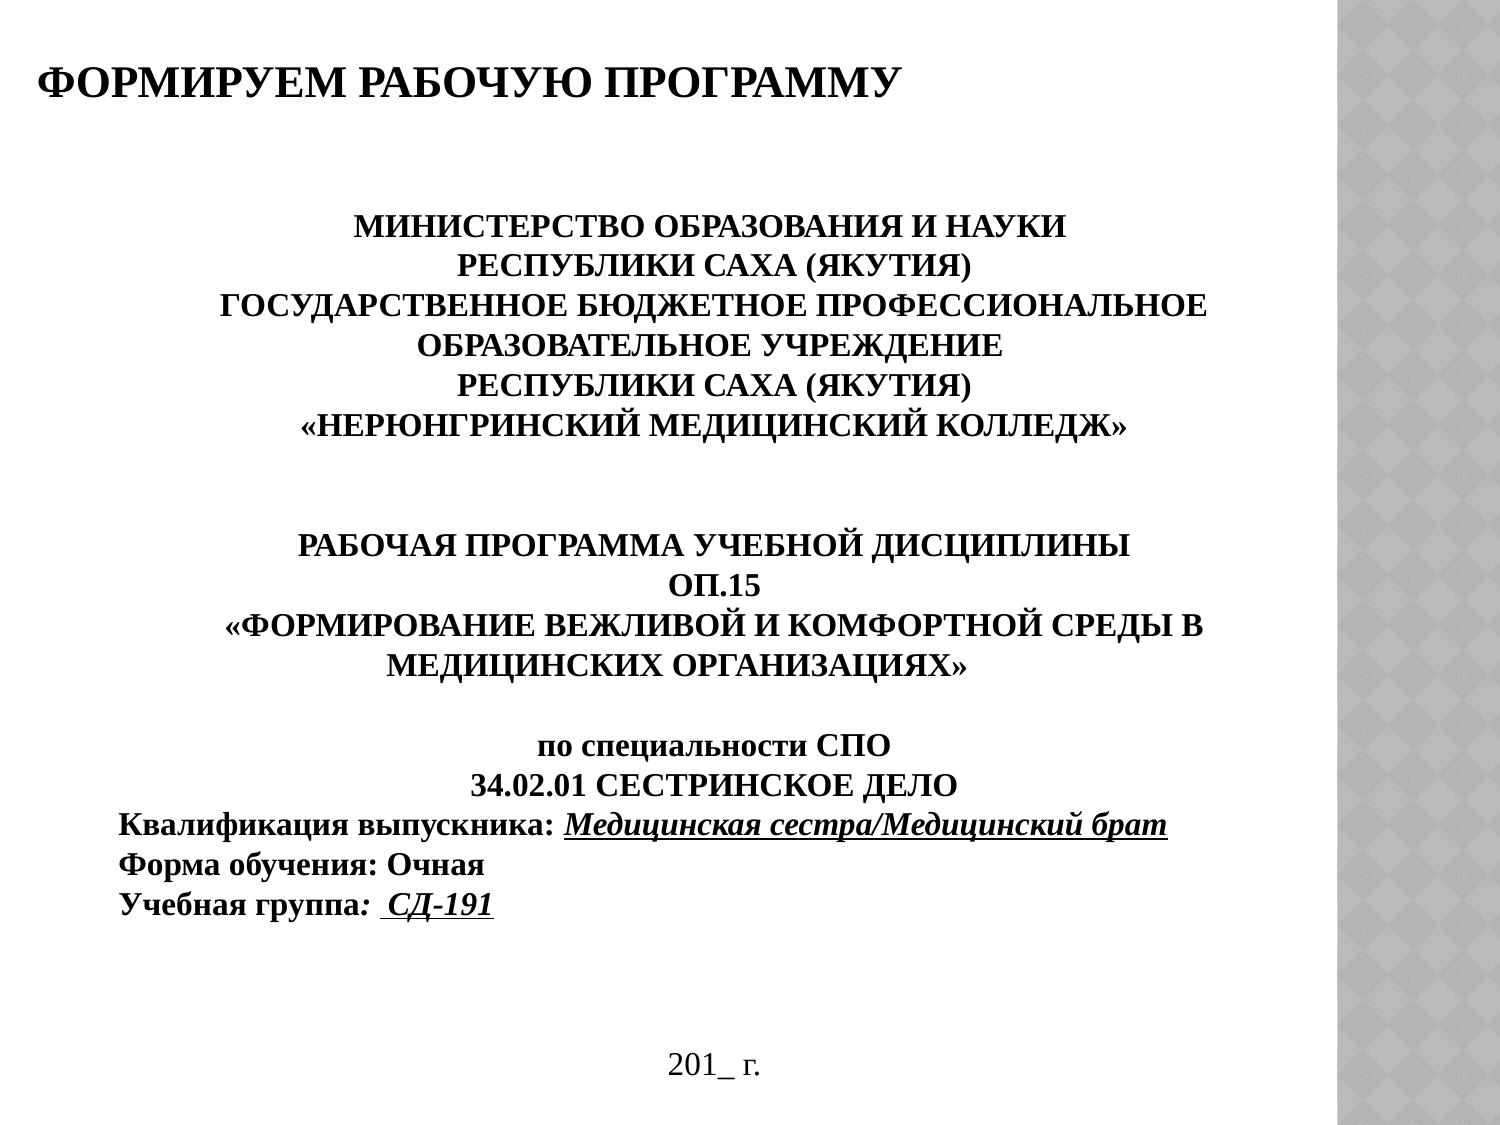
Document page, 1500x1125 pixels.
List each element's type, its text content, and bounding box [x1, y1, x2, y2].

title ФОРМИРУЕМ РАБОЧУЮ ПРОГРАММУ [29, 52, 1447, 161]
text_box МИНИСТЕРСТВО ОБРАЗОВАНИЯ И НАУКИ РЕСПУБЛИКИ САХА (ЯКУТИЯ) ГОСУДАРСТВЕННОЕ БЮДЖЕТНОЕ ПРОФЕССИОНАЛЬНОЕ ОБРАЗОВАТЕЛЬНОЕ УЧРЕЖДЕНИЕ РЕСПУБЛИКИ САХА (ЯКУТИЯ) «НЕРЮНГРИНСКИЙ МЕДИЦИНСКИЙ КОЛЛЕДЖ» РАБОЧАЯ ПРОГРАММА УЧЕБНОЙ ДИСЦИПЛИНЫ ОП.15 «ФОРМИРОВАНИЕ ВЕЖЛИВОЙ И КОМФОРТНОЙ СРЕДЫ В МЕДИЦИНСКИХ ОРГАНИЗАЦИЯХ» по специальности СПО 34.02.01 СЕСТРИНСКОЕ ДЕЛО Квалификация выпускника: Медицинская сестра/Медицинский брат Форма обучения: Очная Учебная группа: СД-191 201_ г. [29, 196, 1326, 1090]
